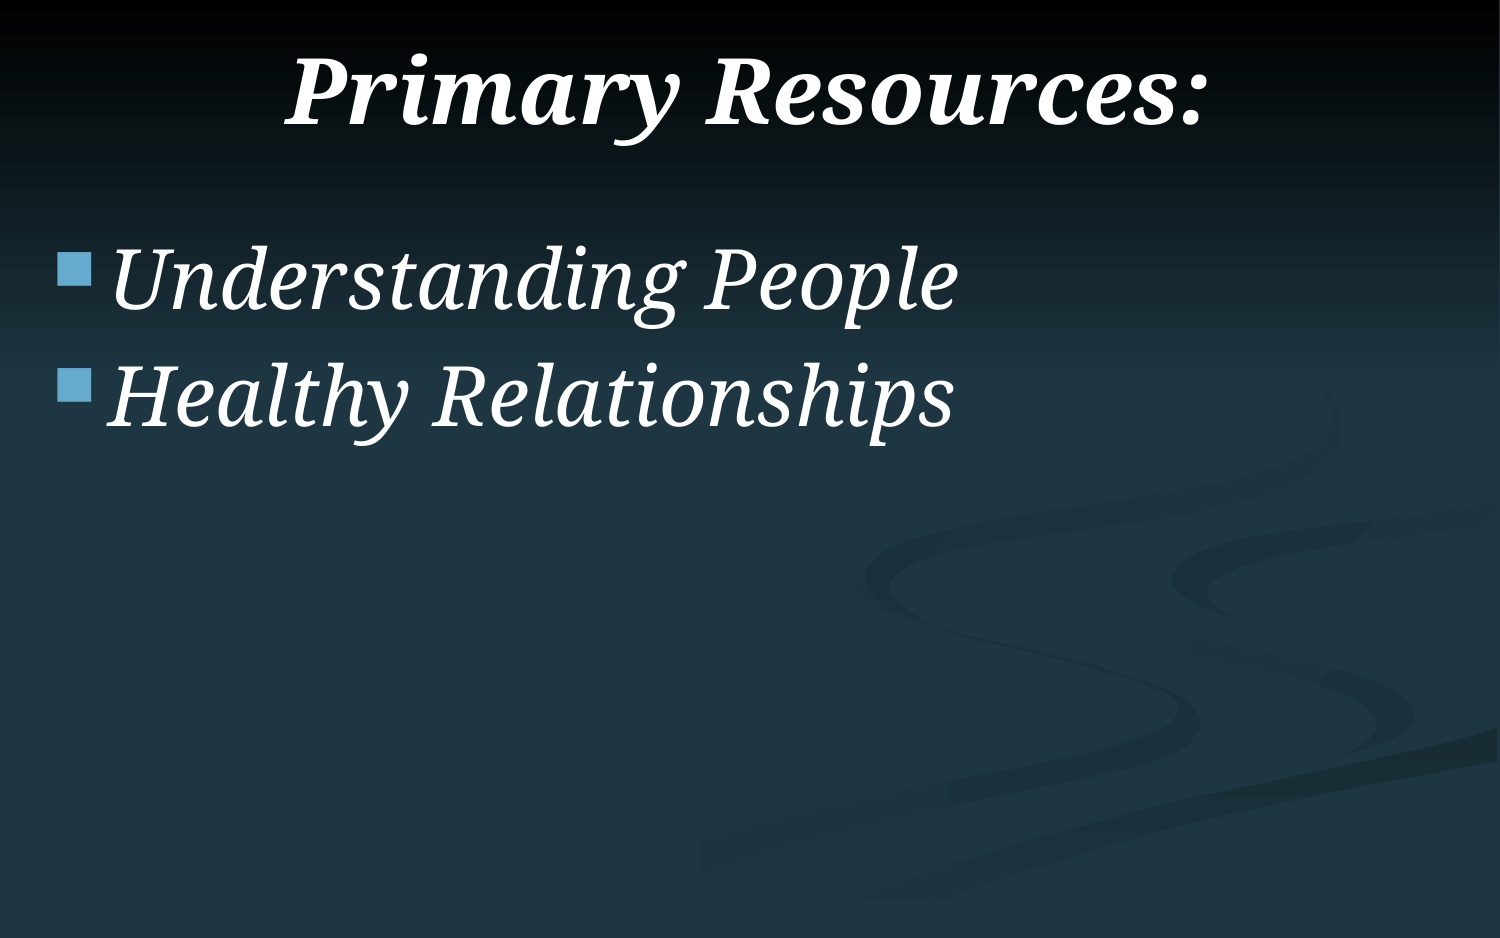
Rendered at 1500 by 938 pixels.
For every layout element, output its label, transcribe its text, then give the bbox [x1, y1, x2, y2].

list Understanding People Healthy Relationships [37, 218, 1476, 838]
title Primary Resources: [74, 5, 1426, 169]
